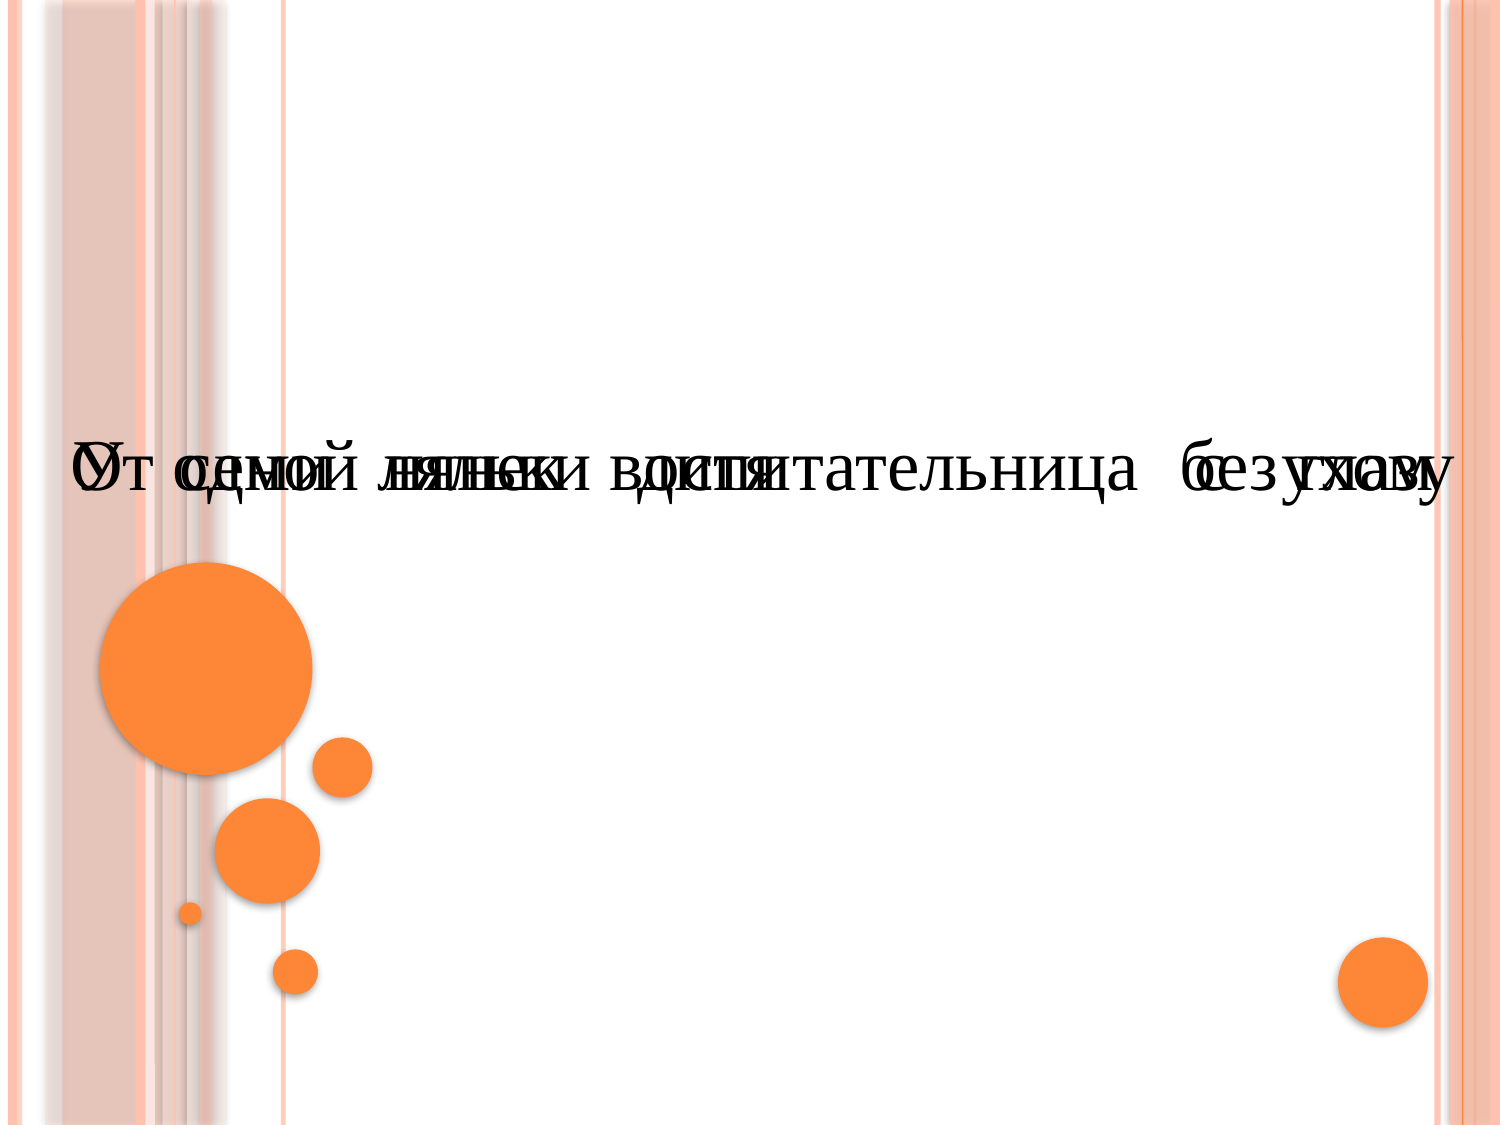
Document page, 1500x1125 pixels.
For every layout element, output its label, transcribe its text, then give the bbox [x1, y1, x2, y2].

text_box У семи нянек дитя без глазу [58, 410, 1471, 513]
